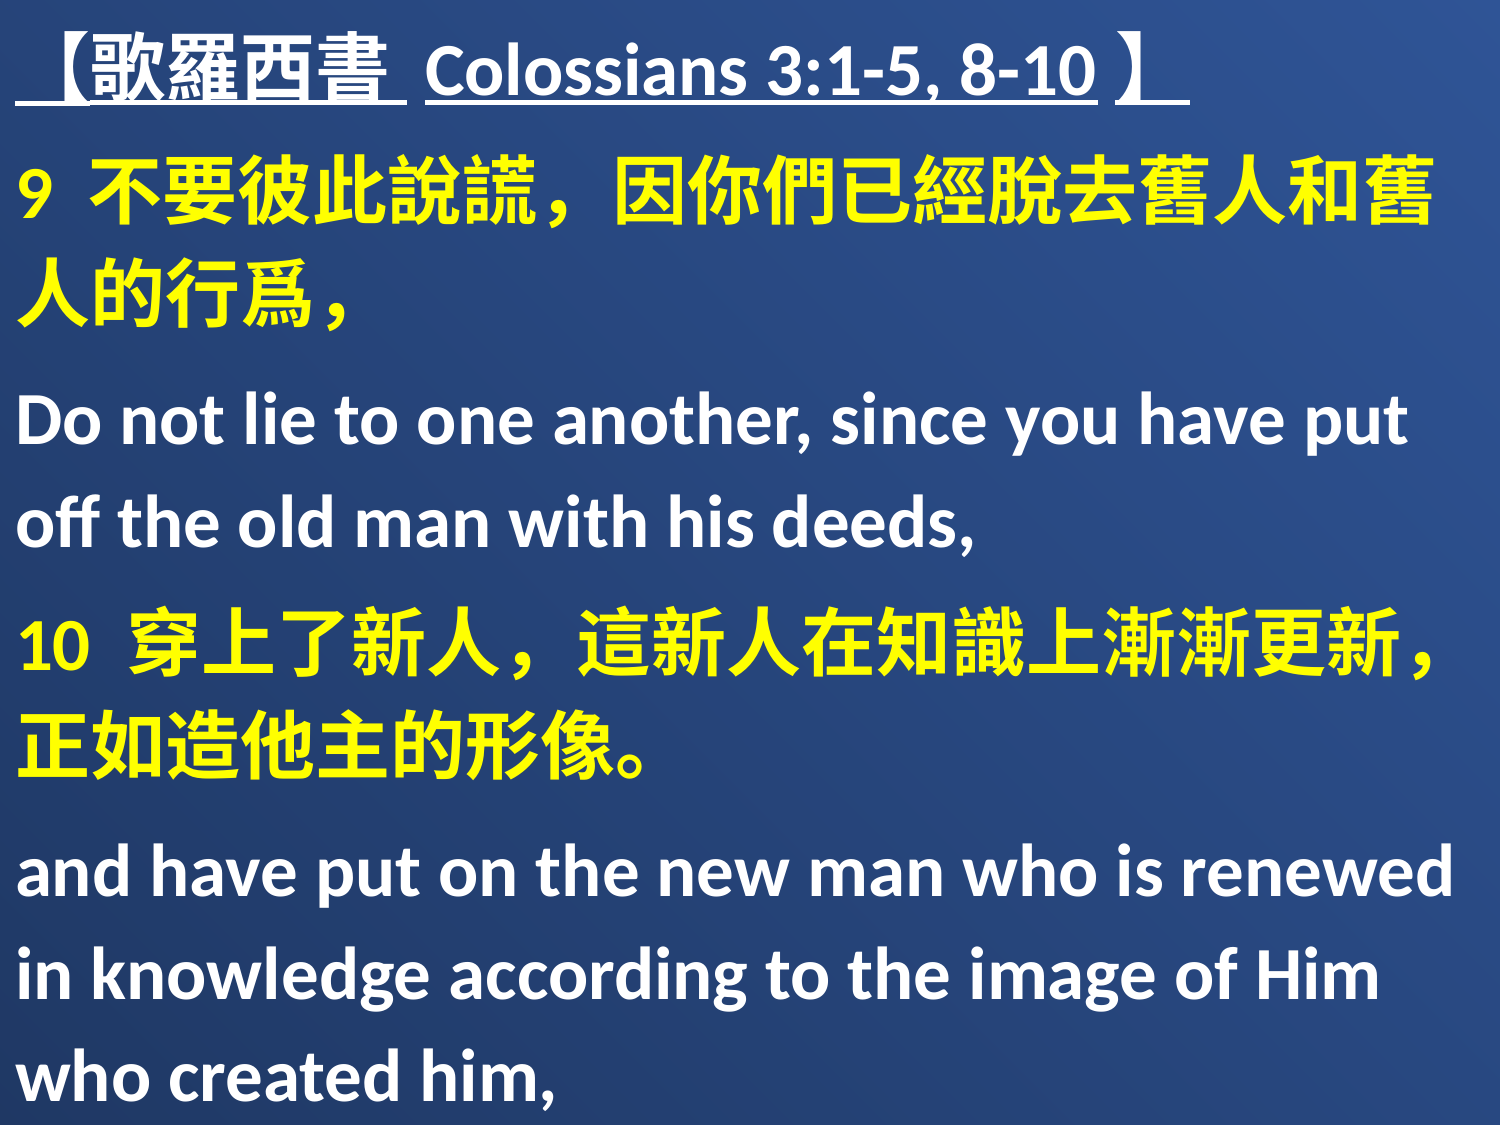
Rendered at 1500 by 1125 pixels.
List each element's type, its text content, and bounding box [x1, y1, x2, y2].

subtitle 【歌羅西書 Colossians 3:1-5, 8-10】 9 不要彼此說謊，因你們已經脫去舊人和舊人的行爲， Do not lie to one another, since you have put off the old man with his deeds, 10 穿上了新人，這新人在知識上漸漸更新，正如造他主的形像。 and have put on the new man who is renewed in knowledge according to the image of Him who created him, [0, 0, 1500, 1125]
